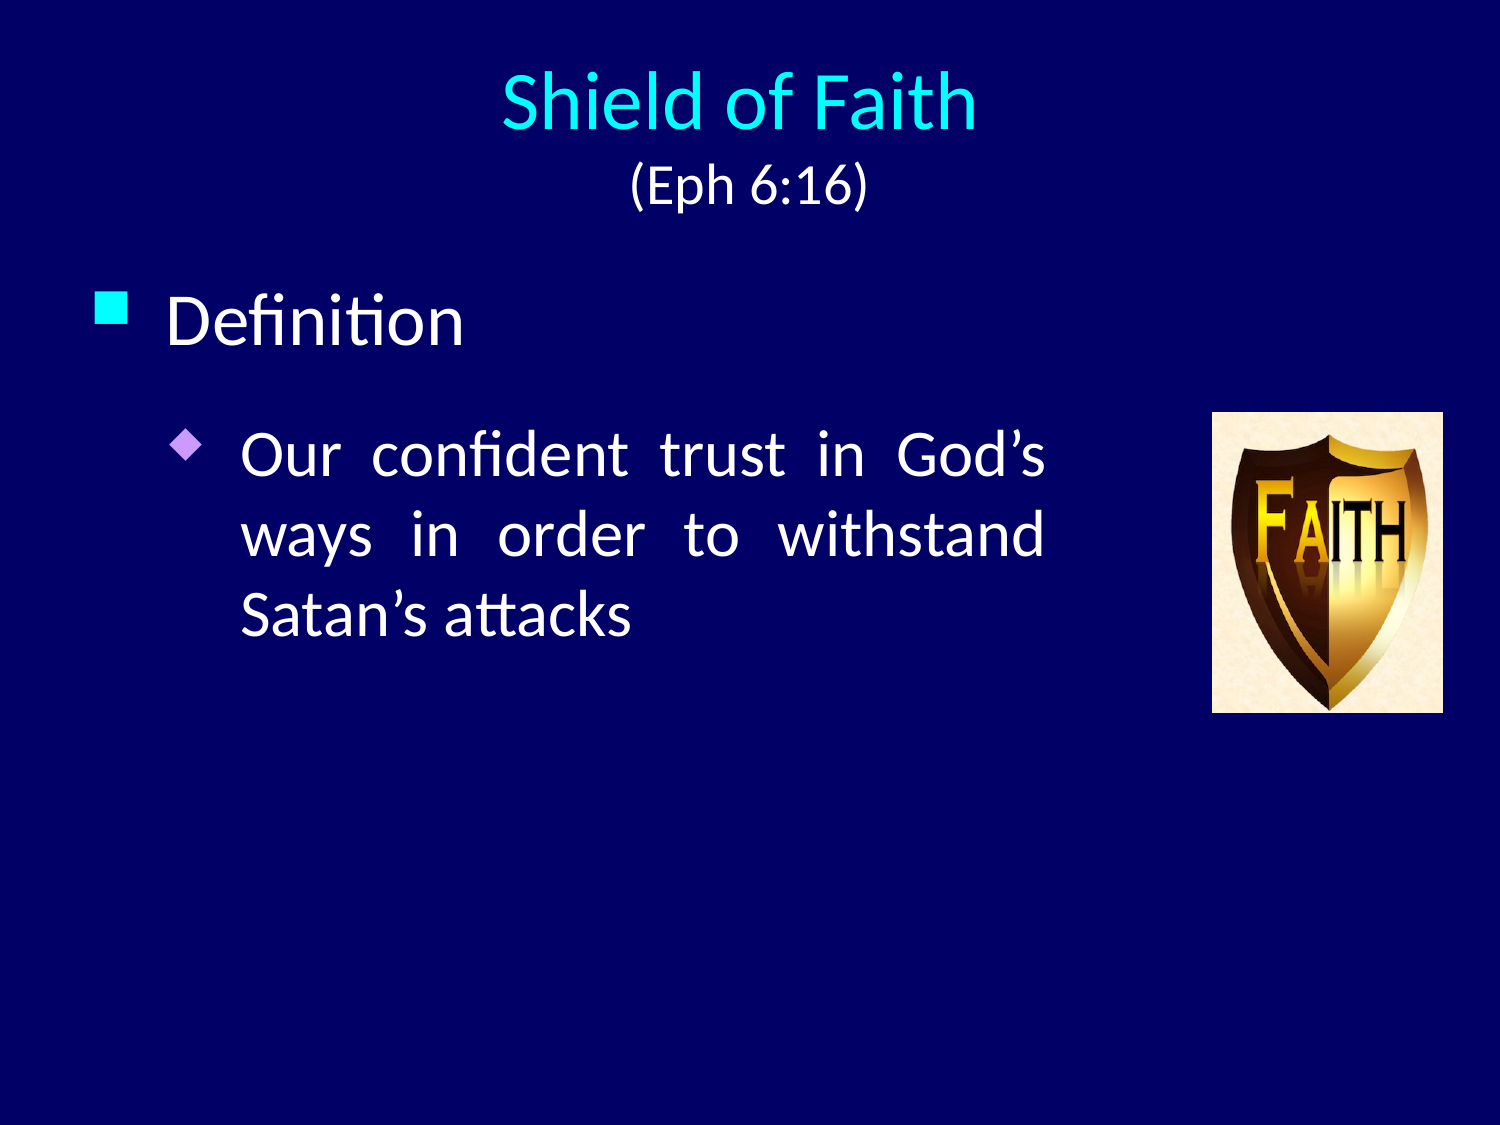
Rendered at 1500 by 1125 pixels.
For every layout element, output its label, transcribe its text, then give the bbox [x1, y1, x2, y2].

list Definition Our confident trust in God’s ways in order to withstand Satan’s attacks [74, 262, 1063, 995]
text_box Shield of Faith (Eph 6:16) [112, 37, 1388, 225]
picture [1212, 412, 1443, 713]
